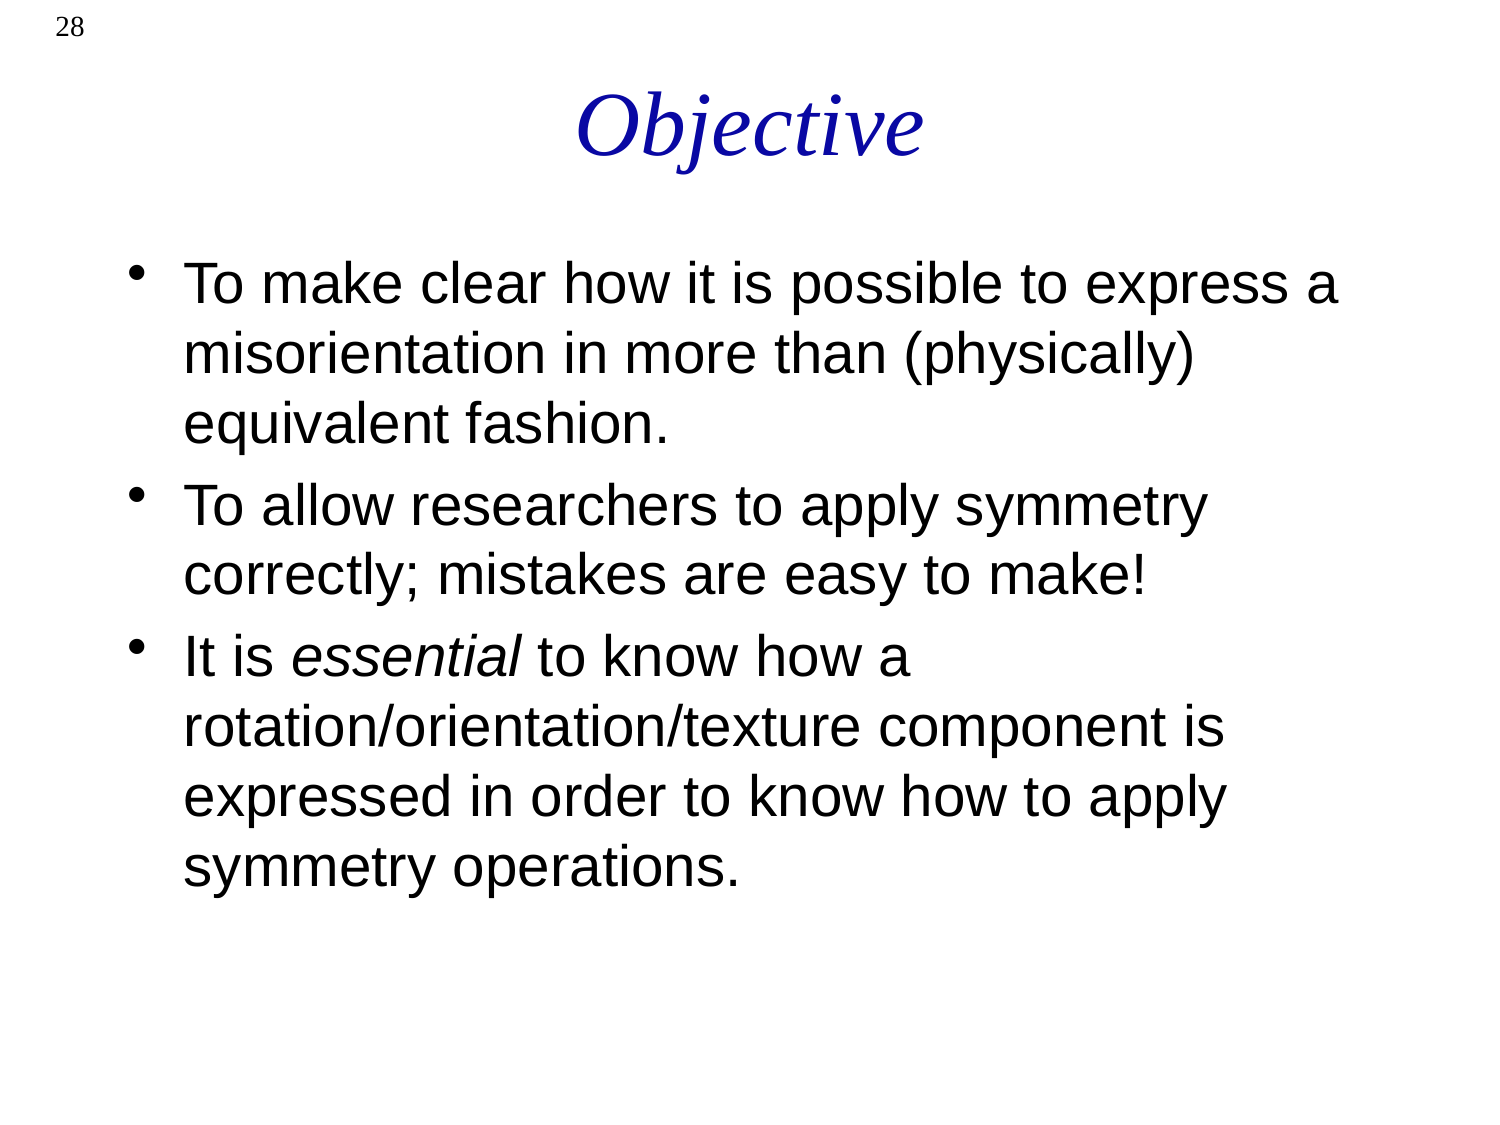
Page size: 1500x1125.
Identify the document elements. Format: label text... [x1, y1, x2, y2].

list To make clear how it is possible to express a misorientation in more than (physically) equivalent fashion. To allow researchers to apply symmetry correctly; mistakes are easy to make! It is essential to know how a rotation/orientation/texture component is expressed in order to know how to apply symmetry operations. [112, 237, 1388, 913]
title Objective [112, 24, 1388, 213]
slide_number 28 [0, 0, 101, 51]
